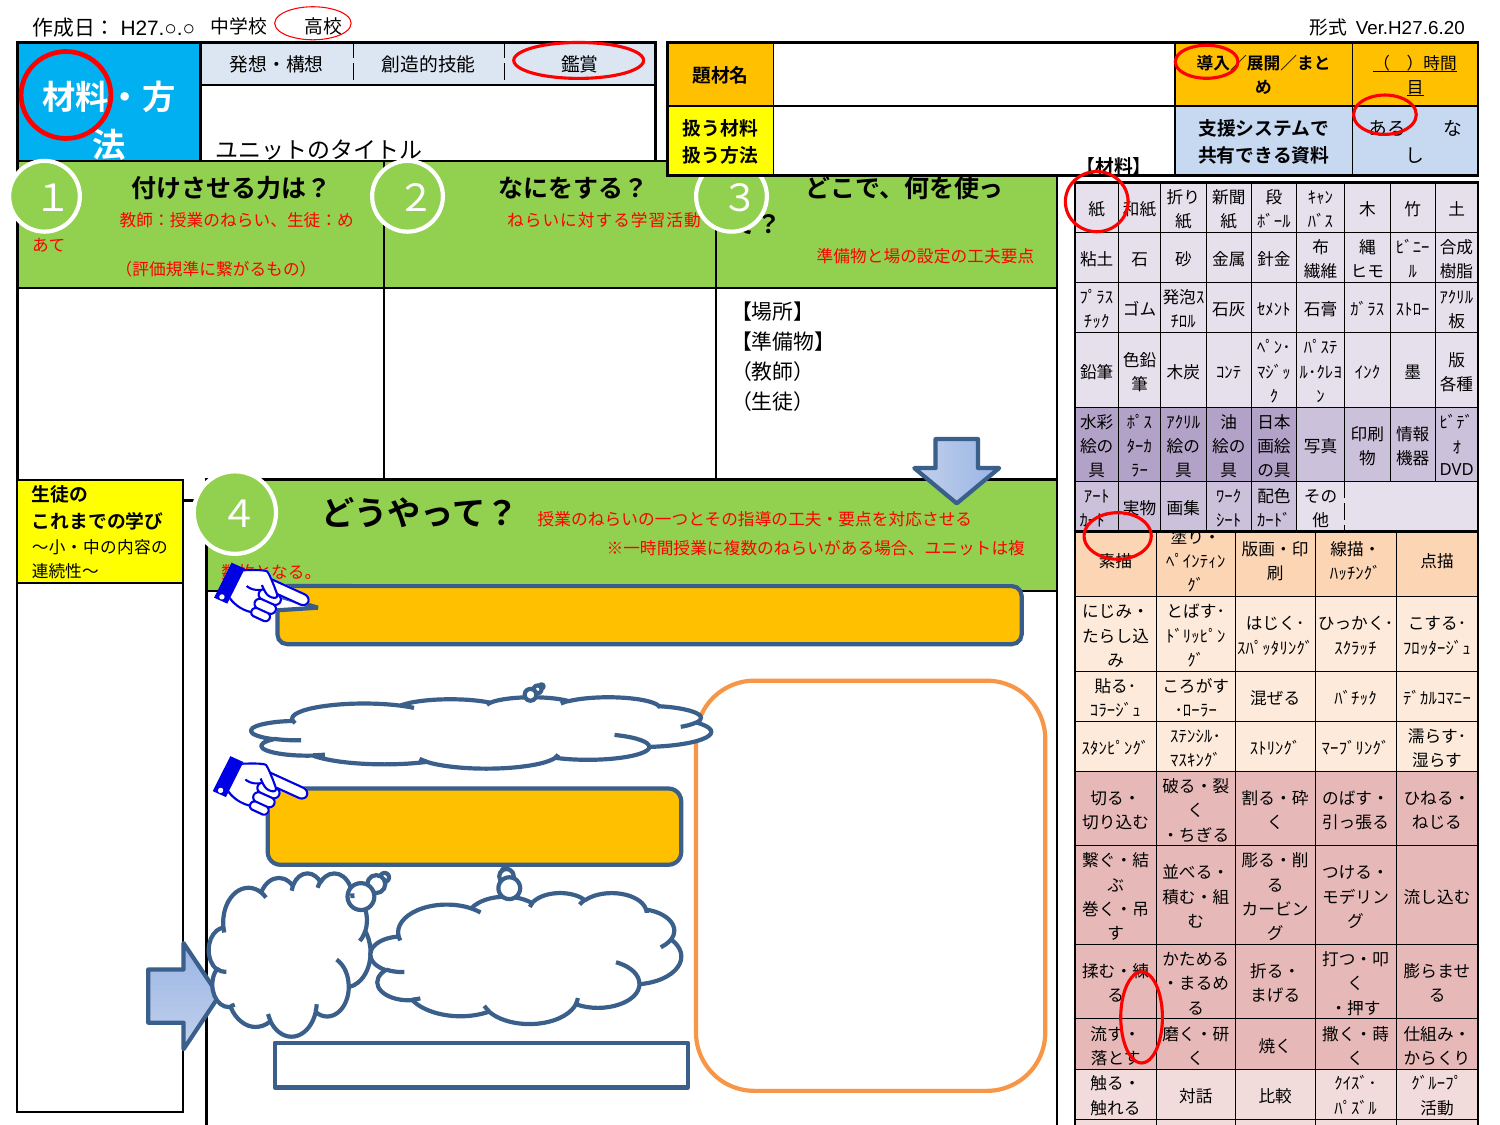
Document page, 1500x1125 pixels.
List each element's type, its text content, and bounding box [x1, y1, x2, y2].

text_box ２ [370, 158, 446, 234]
table_cell 折り紙 [1161, 184, 1206, 232]
table_cell 点描 [1397, 533, 1477, 596]
table_cell 印刷物 [1345, 408, 1390, 481]
table_cell 石膏 [1297, 283, 1344, 332]
table_cell 切る・ 切り込む [1076, 772, 1156, 845]
table_cell 塗り・ ﾍﾟｲﾝﾃｨﾝｸﾞ [1157, 533, 1235, 596]
table_cell 流し込む [1397, 846, 1477, 944]
table_cell ｽﾀﾝﾋﾟﾝｸﾞ [1076, 722, 1156, 771]
table_cell 石灰 [1207, 283, 1251, 332]
text_box ４ [191, 469, 279, 553]
table_header 【材料】 [1075, 148, 1478, 181]
text_box [274, 6, 352, 40]
table_header 材料・方法 から から [19, 48, 199, 160]
table_cell 割る・砕く [1236, 772, 1315, 845]
table_cell 色鉛筆 [1119, 333, 1160, 407]
table_cell 針金 [1252, 233, 1296, 282]
table_cell [18, 584, 182, 1111]
table_cell ひねる・ ねじる [1397, 772, 1477, 845]
table_cell 触る・ 触れる [1076, 1070, 1156, 1119]
table_header 導入／展開／まとめ [1176, 44, 1352, 105]
table_header 題材名 [669, 44, 773, 105]
table_cell ある なし [1353, 107, 1477, 148]
table_cell 破る・裂く ・ちぎる [1157, 772, 1235, 845]
table_cell 仕組み・ からくり [1397, 1019, 1477, 1069]
text_box [146, 940, 217, 1052]
table_cell 墨 [1391, 333, 1435, 407]
table_cell こする･ ﾌﾛｯﾀｰｼﾞｭ [1397, 597, 1477, 671]
text_box [249, 682, 714, 771]
table_cell 石 [1119, 233, 1160, 282]
table_cell 配色ｶｰﾄﾞ [1252, 482, 1296, 530]
table_cell 比較 [1236, 1070, 1315, 1119]
table_cell 混ぜる [1236, 672, 1315, 721]
table_cell ｸﾞﾙｰﾌﾟ 活動 [1397, 1070, 1477, 1119]
text_box [1353, 95, 1417, 135]
table_cell 和紙 [1119, 184, 1160, 232]
table_cell ﾜｰｸｼｰﾄ [1207, 482, 1251, 530]
table_cell ﾋﾞﾆｰﾙ [1391, 233, 1435, 282]
table_cell ｲﾝｸ [1345, 333, 1390, 407]
text_box [1084, 512, 1152, 560]
table_cell ひっかく･ ｽｸﾗｯﾁ [1316, 597, 1396, 671]
table_cell ｱｰｽﾜｰｸ [1397, 1120, 1477, 1125]
table_header 創造的技能 [353, 44, 504, 84]
table_cell 線描・ ﾊｯﾁﾝｸﾞ [1316, 533, 1396, 596]
text_box [693, 678, 1048, 1093]
table_cell 紙 [1104, 225, 1118, 232]
table_cell ｽﾄﾛｰ [1391, 283, 1435, 332]
text_box [1175, 45, 1239, 79]
table_cell テーマ [1236, 1120, 1315, 1125]
text_box [206, 870, 392, 1039]
table_cell ﾎﾟｽﾀｰｶﾗｰ [1119, 408, 1160, 481]
table_cell 貼る･ ｺﾗｰｼﾞｭ [1076, 672, 1156, 721]
table_cell 濡らす･ 湿らす [1397, 722, 1477, 771]
table_cell 揉む・練る [1076, 945, 1156, 1018]
table_header （ ）時間目 [1353, 46, 1477, 105]
table_cell 見立て [1076, 1120, 1156, 1125]
table_cell かためる ・まるめる [1157, 945, 1235, 1018]
table_cell 膨らませる [1397, 945, 1477, 1018]
table_cell 彫る・削る カービング [1236, 846, 1315, 944]
table_cell 画集 [1161, 482, 1206, 530]
table_cell 金属 [1207, 233, 1251, 282]
table_cell 版 各種 [1436, 333, 1477, 407]
table_header 付けさせる力は？ 教師：授業のねらい、生徒：めあて （評価規準に繋がるもの） [19, 162, 383, 287]
table_cell 情報機器 [1391, 408, 1435, 481]
table_cell のばす・ 引っ張る [1316, 772, 1396, 845]
table_cell 鉛筆 [1076, 333, 1118, 407]
table_cell ユニットのタイトル 学校名 名前 [202, 86, 654, 160]
text_box [912, 436, 1002, 505]
table_cell ﾍﾟﾝ･ ﾏｼﾞｯｸ [1252, 333, 1296, 407]
table_cell ｱｸﾘﾙ板 [1436, 283, 1477, 332]
table_cell はじく･ ｽﾊﾟｯﾀﾘﾝｸﾞ [1236, 597, 1315, 671]
table_cell 木炭 [1161, 333, 1206, 407]
table_cell 木 [1345, 184, 1390, 232]
table_cell ﾏｰﾌﾞﾘﾝｸﾞ [1316, 722, 1396, 771]
table_cell つける・ モデリング [1316, 846, 1396, 944]
table_cell ｶﾞﾗｽ [1345, 283, 1390, 332]
table_cell にじみ・ たらし込み [1076, 597, 1156, 671]
table_cell とばす･ ﾄﾞﾘｯﾋﾟﾝｸﾞ [1157, 597, 1235, 671]
table_cell [385, 289, 715, 478]
table_cell 発泡ｽﾁﾛﾙ [1161, 283, 1206, 332]
table_cell 油 絵の具 [1207, 408, 1251, 481]
table_cell 合成樹脂 [1436, 233, 1477, 282]
text_box [282, 586, 1022, 645]
table_cell 版画・印刷 [1236, 533, 1315, 596]
table_cell ﾊﾟｽﾃﾙ･ｸﾚﾖﾝ [1297, 333, 1344, 407]
text_box [273, 1041, 690, 1090]
table_cell 水彩絵の具 [1076, 408, 1118, 481]
table_cell 撒く・蒔く [1316, 1019, 1396, 1069]
table_cell [774, 107, 1174, 174]
table_cell 連想 [1157, 1120, 1235, 1125]
table_cell 支援システムで 共有できる資料 [1176, 107, 1352, 148]
table_cell [1345, 482, 1477, 530]
table_cell ころがす ･ﾛｰﾗｰ [1157, 672, 1235, 721]
text_box [1120, 971, 1163, 1063]
table_cell ｾﾒﾝﾄ [1252, 283, 1296, 332]
table_cell ﾊﾞﾁｯｸ [1316, 672, 1396, 721]
table_cell 縄 ヒモ [1345, 233, 1390, 282]
text_box 中学校 高校 [211, 7, 357, 45]
table_cell ｱｸﾘﾙ絵の具 [1161, 408, 1206, 481]
table_cell 観察 [1316, 1120, 1396, 1125]
table_cell 【場所】 【準備物】 （教師） （生徒） [717, 289, 1056, 478]
table_cell 砂 [1161, 233, 1206, 282]
picture [221, 738, 293, 827]
table_header どうやって？ 授業のねらいの一つとその指導の工夫・要点を対応させる ※一時間授業に複数のねらいがある場合、ユニットは複数枚となる。 [266, 481, 1056, 590]
table_cell ﾃﾞｶﾙｺﾏﾆｰ [1397, 672, 1477, 721]
table_cell [19, 289, 383, 499]
table_cell 竹 [1391, 184, 1435, 232]
text_box [368, 865, 684, 1027]
table_cell 新聞紙 [1207, 184, 1251, 232]
table_header どこで、何を使って？ 準備物と場の設定の工夫要点 [717, 177, 1056, 287]
table_header 生徒の これまでの学び ～小・中の内容の連続性～ [18, 481, 182, 582]
table_cell 磨く・研く [1157, 1019, 1235, 1069]
table_cell 布 繊維 [1297, 233, 1344, 282]
table_cell ｷｬﾝ ﾊﾞｽ [1297, 184, 1344, 232]
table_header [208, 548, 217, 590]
table_cell 折る・ まげる [1236, 945, 1315, 1018]
text_box [21, 51, 111, 139]
table_cell 対話 [1157, 1070, 1235, 1119]
text_box ３ [693, 177, 769, 234]
table_cell 土 [1436, 184, 1477, 232]
table_cell 素描 [1076, 533, 1156, 596]
table_cell [208, 592, 1056, 1125]
table_cell 写真 [1297, 408, 1344, 481]
table_cell ﾋﾞﾃﾞｵ DVD [1436, 408, 1477, 481]
table_cell 紙 [1076, 226, 1090, 232]
table_cell ゴム [1119, 283, 1160, 332]
text_box 作成日：H27.○.○ [17, 7, 211, 48]
table_cell 扱う材料 扱う方法 [669, 107, 773, 174]
table_cell ｽﾄﾘﾝｸﾞ [1236, 722, 1315, 771]
table_cell ﾌﾟﾗｽﾁｯｸ [1076, 283, 1118, 332]
table_header 鑑賞 [504, 44, 654, 84]
table_header 発想・構想 [202, 45, 353, 84]
table_cell 繋ぐ・結ぶ 巻く・吊す [1076, 846, 1156, 944]
table_cell 流す・ 落とす [1076, 1019, 1156, 1069]
table_cell 焼く [1236, 1019, 1315, 1069]
table_cell ｽﾃﾝｼﾙ･ ﾏｽｷﾝｸﾞ [1157, 722, 1235, 771]
text_box [513, 42, 644, 79]
table_cell ｸｲｽﾞ･ ﾊﾟｽﾞﾙ [1316, 1070, 1396, 1119]
text_box １ [7, 158, 82, 234]
table_cell ｱｰﾄｶｰﾄﾞ [1076, 482, 1118, 530]
table_cell 打つ・叩く ・押す [1316, 945, 1396, 1018]
picture [222, 545, 295, 634]
text_box 形式 Ver.H27.6.20 [1294, 8, 1480, 46]
table_cell 粘土 [1076, 233, 1118, 282]
text_box [1065, 171, 1129, 232]
table_header [774, 44, 1174, 105]
table_cell その他 [1297, 482, 1345, 530]
table_header なにをする？ ねらいに対する学習活動 [385, 162, 715, 287]
table_cell 段 ﾎﾞｰﾙ [1252, 184, 1296, 232]
table_cell 並べる・ 積む・組む [1157, 846, 1235, 944]
table_cell 実物 [1119, 482, 1160, 530]
text_box [265, 786, 684, 867]
table_cell ｺﾝﾃ [1207, 333, 1251, 407]
table_cell 日本画絵の具 [1252, 408, 1296, 481]
